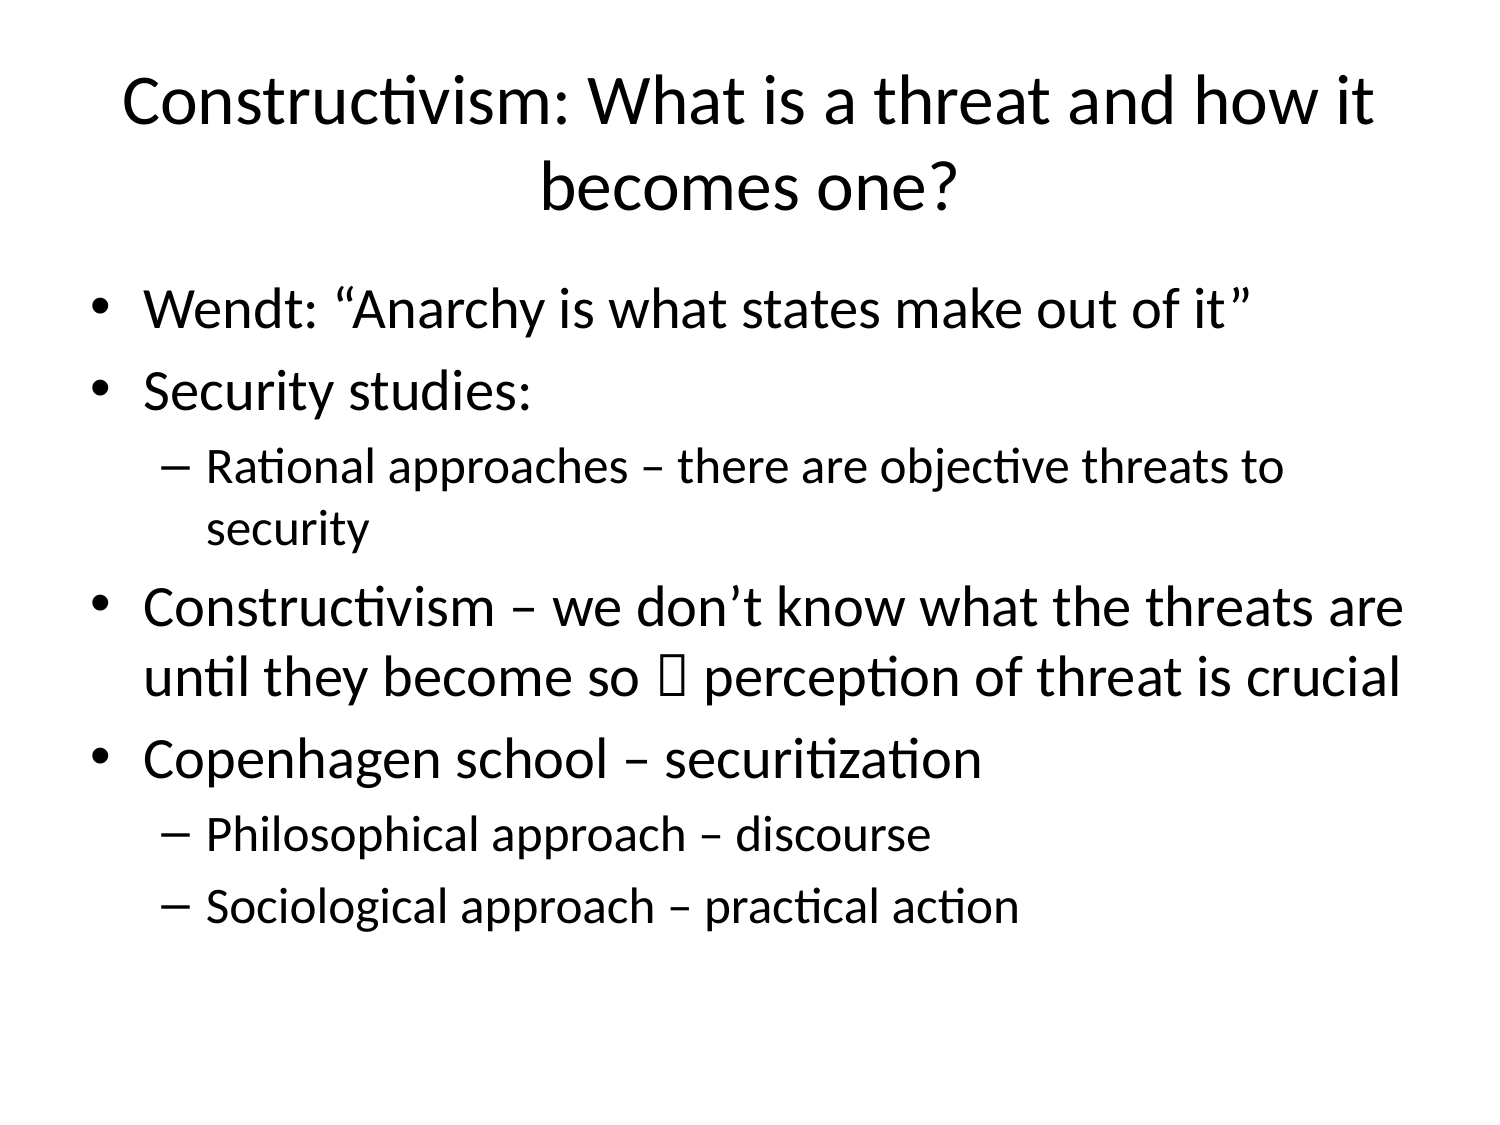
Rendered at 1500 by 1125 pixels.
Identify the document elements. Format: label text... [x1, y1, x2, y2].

list Wendt: “Anarchy is what states make out of it” Security studies: Rational approaches – there are objective threats to security Constructivism – we don’t know what the threats are until they become so  perception of threat is crucial Copenhagen school – securitization Philosophical approach – discourse Sociological approach – practical action [75, 262, 1425, 1005]
title Constructivism: What is a threat and how it becomes one? [75, 45, 1425, 233]
